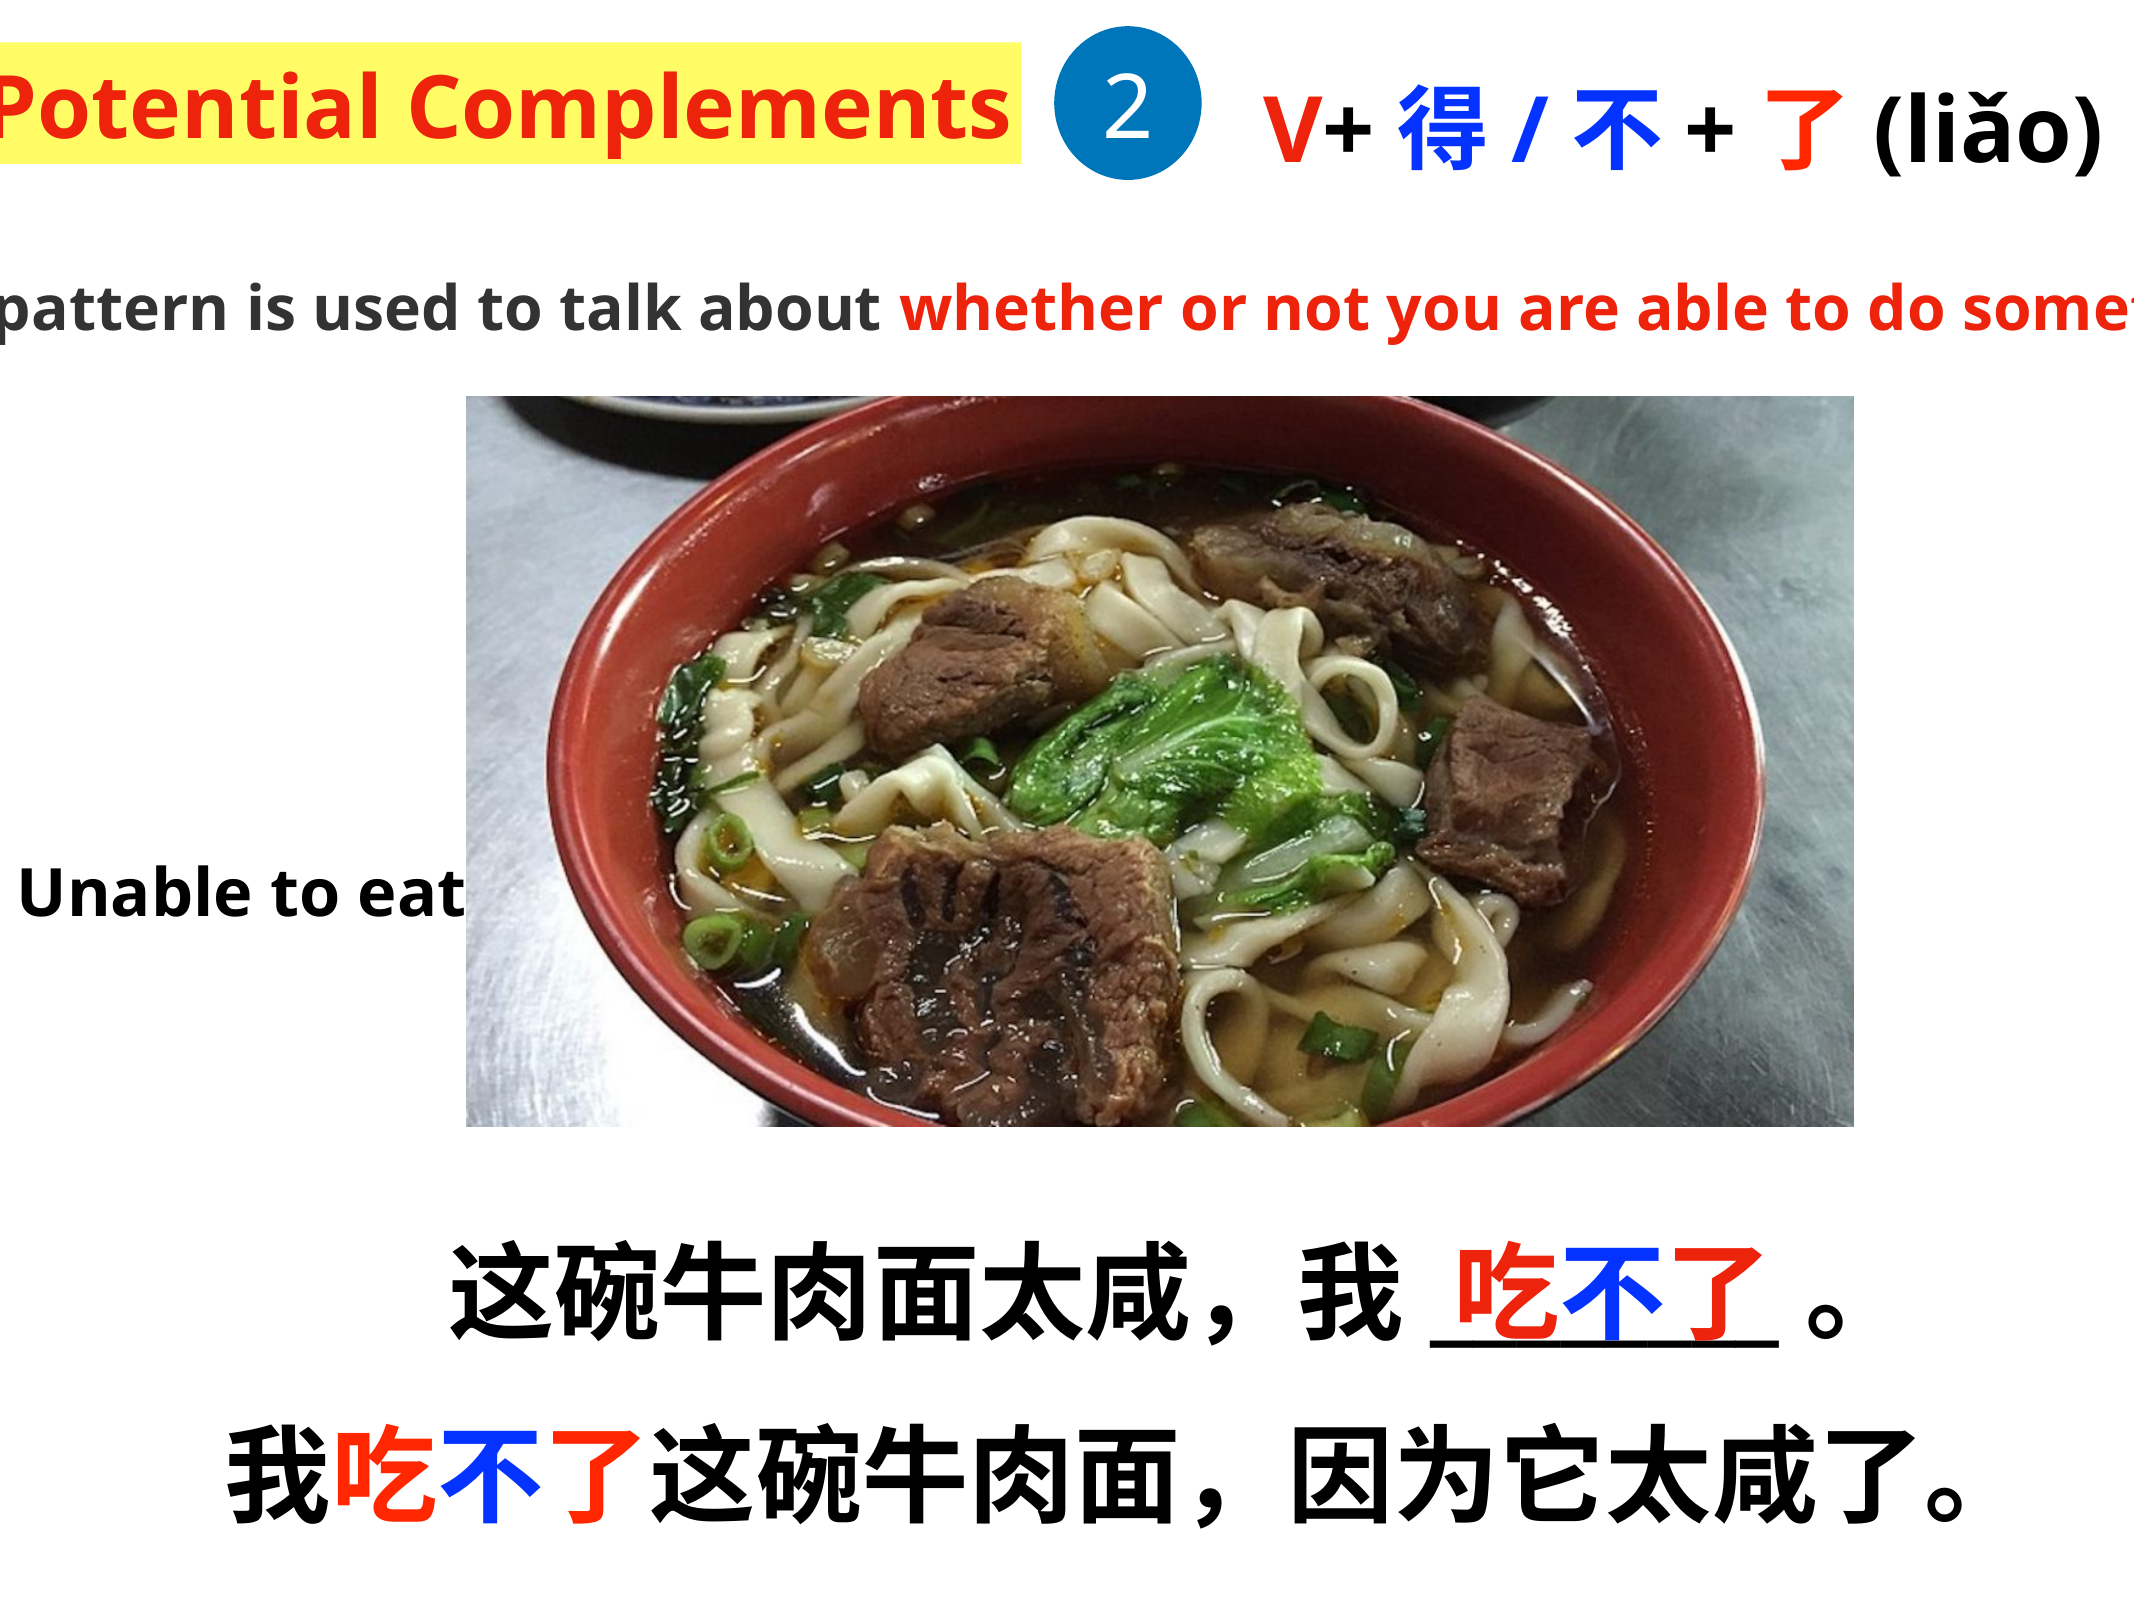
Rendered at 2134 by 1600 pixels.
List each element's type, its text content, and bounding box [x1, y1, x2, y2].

text_box 这碗牛肉面太咸，我________。 [391, 1216, 1444, 1361]
text_box 吃不了 [1444, 1216, 1781, 1361]
text_box V+得/不+了(liǎo) [1254, 62, 2112, 190]
text_box 这碗牛肉面太咸，我________。 [1781, 1216, 1969, 1361]
text_box 2 [1054, 26, 1202, 180]
text_box This pattern is used to talk about whether or not you are able to do something. [0, 259, 2134, 352]
text_box 我吃不了这碗牛肉面，因为它太咸了。 [216, 1399, 2040, 1544]
text_box Unable to eat [8, 841, 465, 939]
text_box Potential Complements [0, 42, 1022, 164]
picture [465, 396, 1854, 1128]
